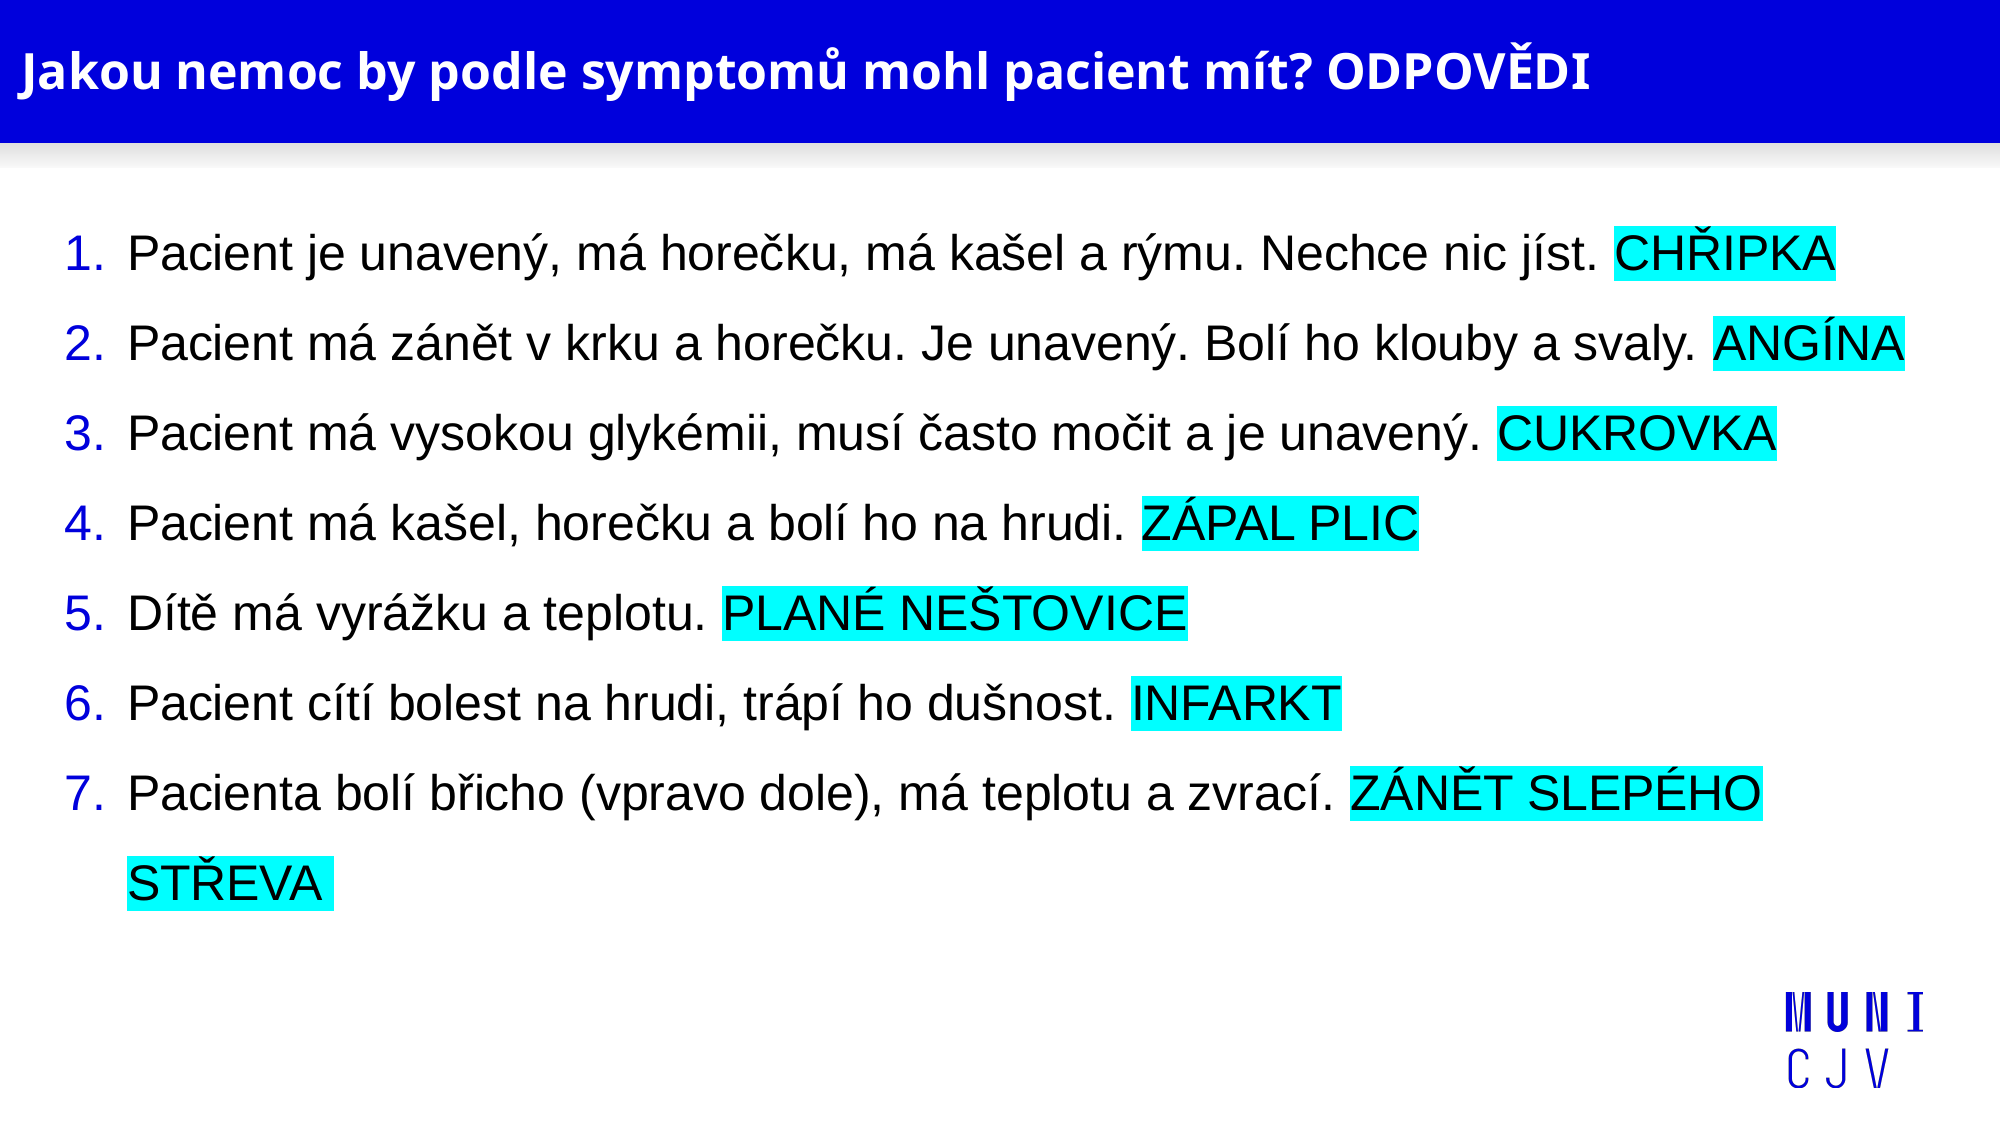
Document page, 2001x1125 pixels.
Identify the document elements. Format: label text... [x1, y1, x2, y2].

title Jakou nemoc by podle symptomů mohl pacient mít? ODPOVĚDI [21, 3, 1953, 136]
picture [1784, 1081, 1923, 1088]
list Pacient je unavený, má horečku, má kašel a rýmu. Nechce nic jíst. CHŘIPKA Pacient má zánět v krku a horečku. Je unavený. Bolí ho klouby a svaly. ANGÍNA Pacient má vysokou glykémii, musí často močit a je unavený. CUKROVKA Pacient má kašel, horečku a bolí ho na hrudi. ZÁPAL PLIC Dítě má vyrážku a teplotu. PLANÉ NEŠTOVICE Pacient cítí bolest na hrudi, trápí ho dušnost. INFARKT Pacienta bolí břicho (vpravo dole), má teplotu a zvrací. ZÁNĚT SLEPÉHO STŘEVA [52, 190, 1941, 1081]
